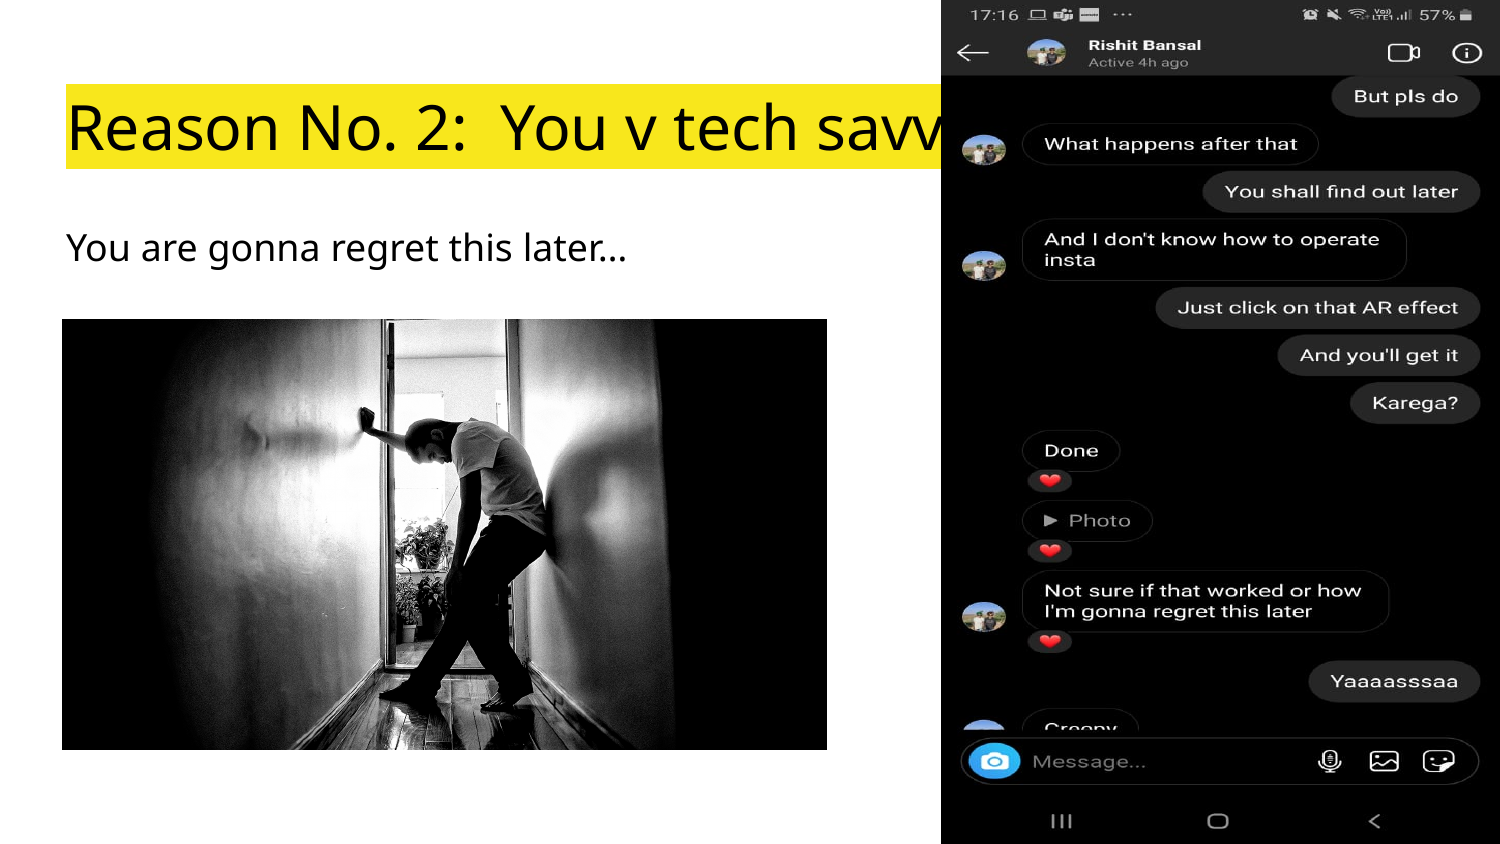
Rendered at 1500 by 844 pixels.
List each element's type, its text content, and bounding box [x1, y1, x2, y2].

title Reason No. 2: You v tech savvy [51, 72, 936, 167]
picture [941, 0, 1500, 844]
picture [62, 319, 827, 750]
list You are gonna regret this later… [51, 202, 936, 750]
